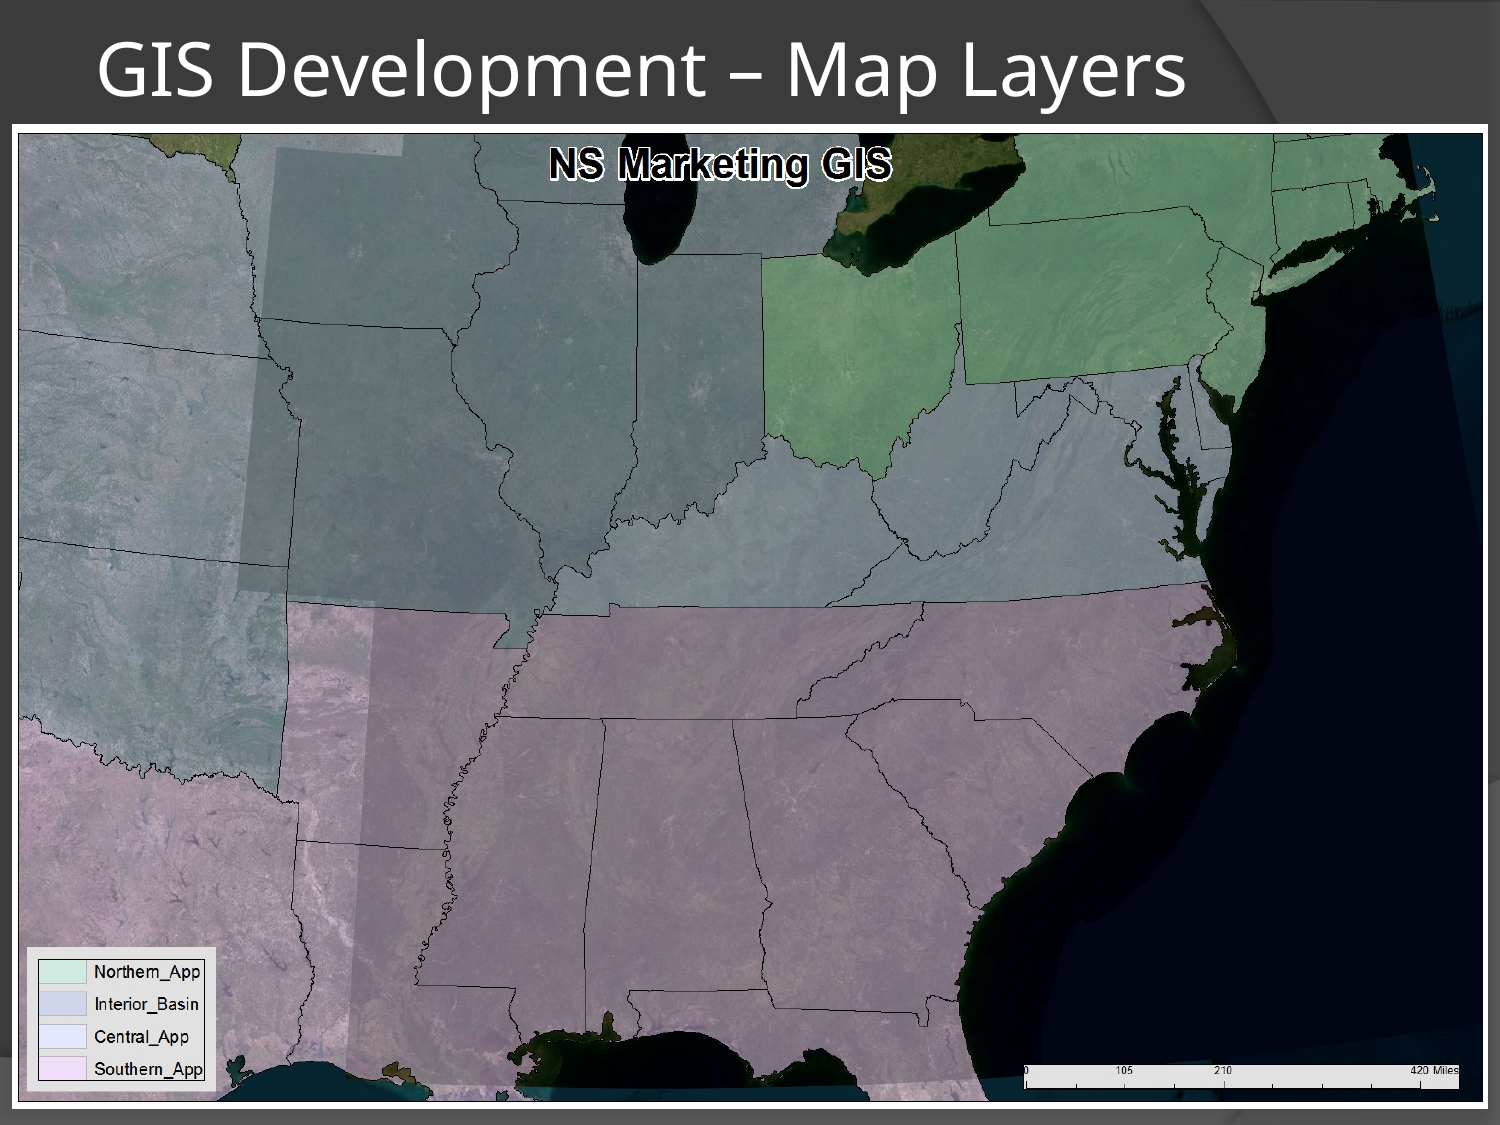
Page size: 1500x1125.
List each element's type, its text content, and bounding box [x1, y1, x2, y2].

picture [12, 124, 1488, 1109]
title GIS Development – Map Layers [87, 0, 1338, 114]
